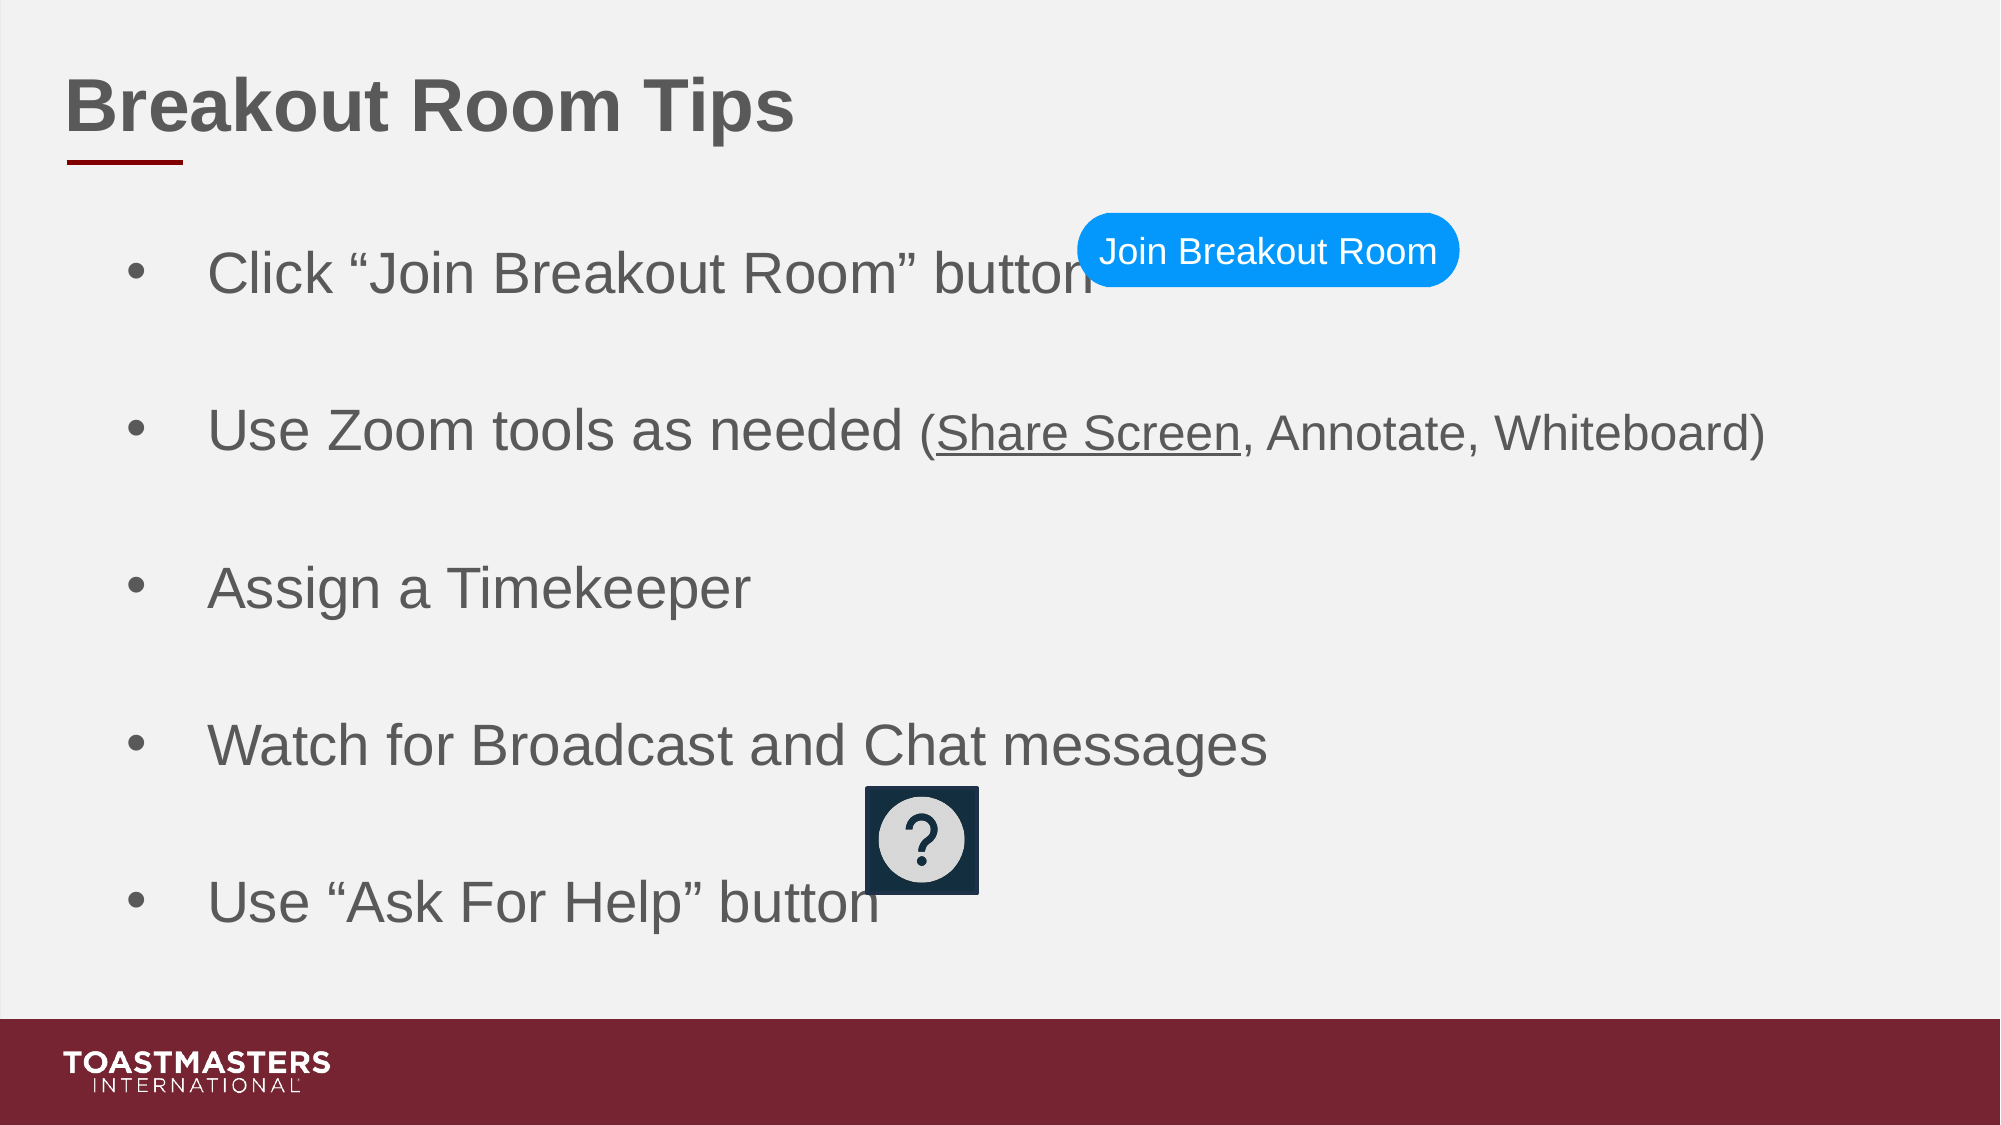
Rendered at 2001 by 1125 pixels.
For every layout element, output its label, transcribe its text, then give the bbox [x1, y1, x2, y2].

picture [51, 1036, 343, 1103]
text_box Join Breakout Room [1077, 212, 1460, 288]
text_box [867, 784, 978, 894]
list Breakout Room Tips [50, 48, 1934, 155]
list Click “Join Breakout Room” button Use Zoom tools as needed (Share Screen, Annotate, Whiteboard) Assign a Timekeeper Watch for Broadcast and Chat messages Use “Ask For Help” button [111, 215, 1844, 950]
